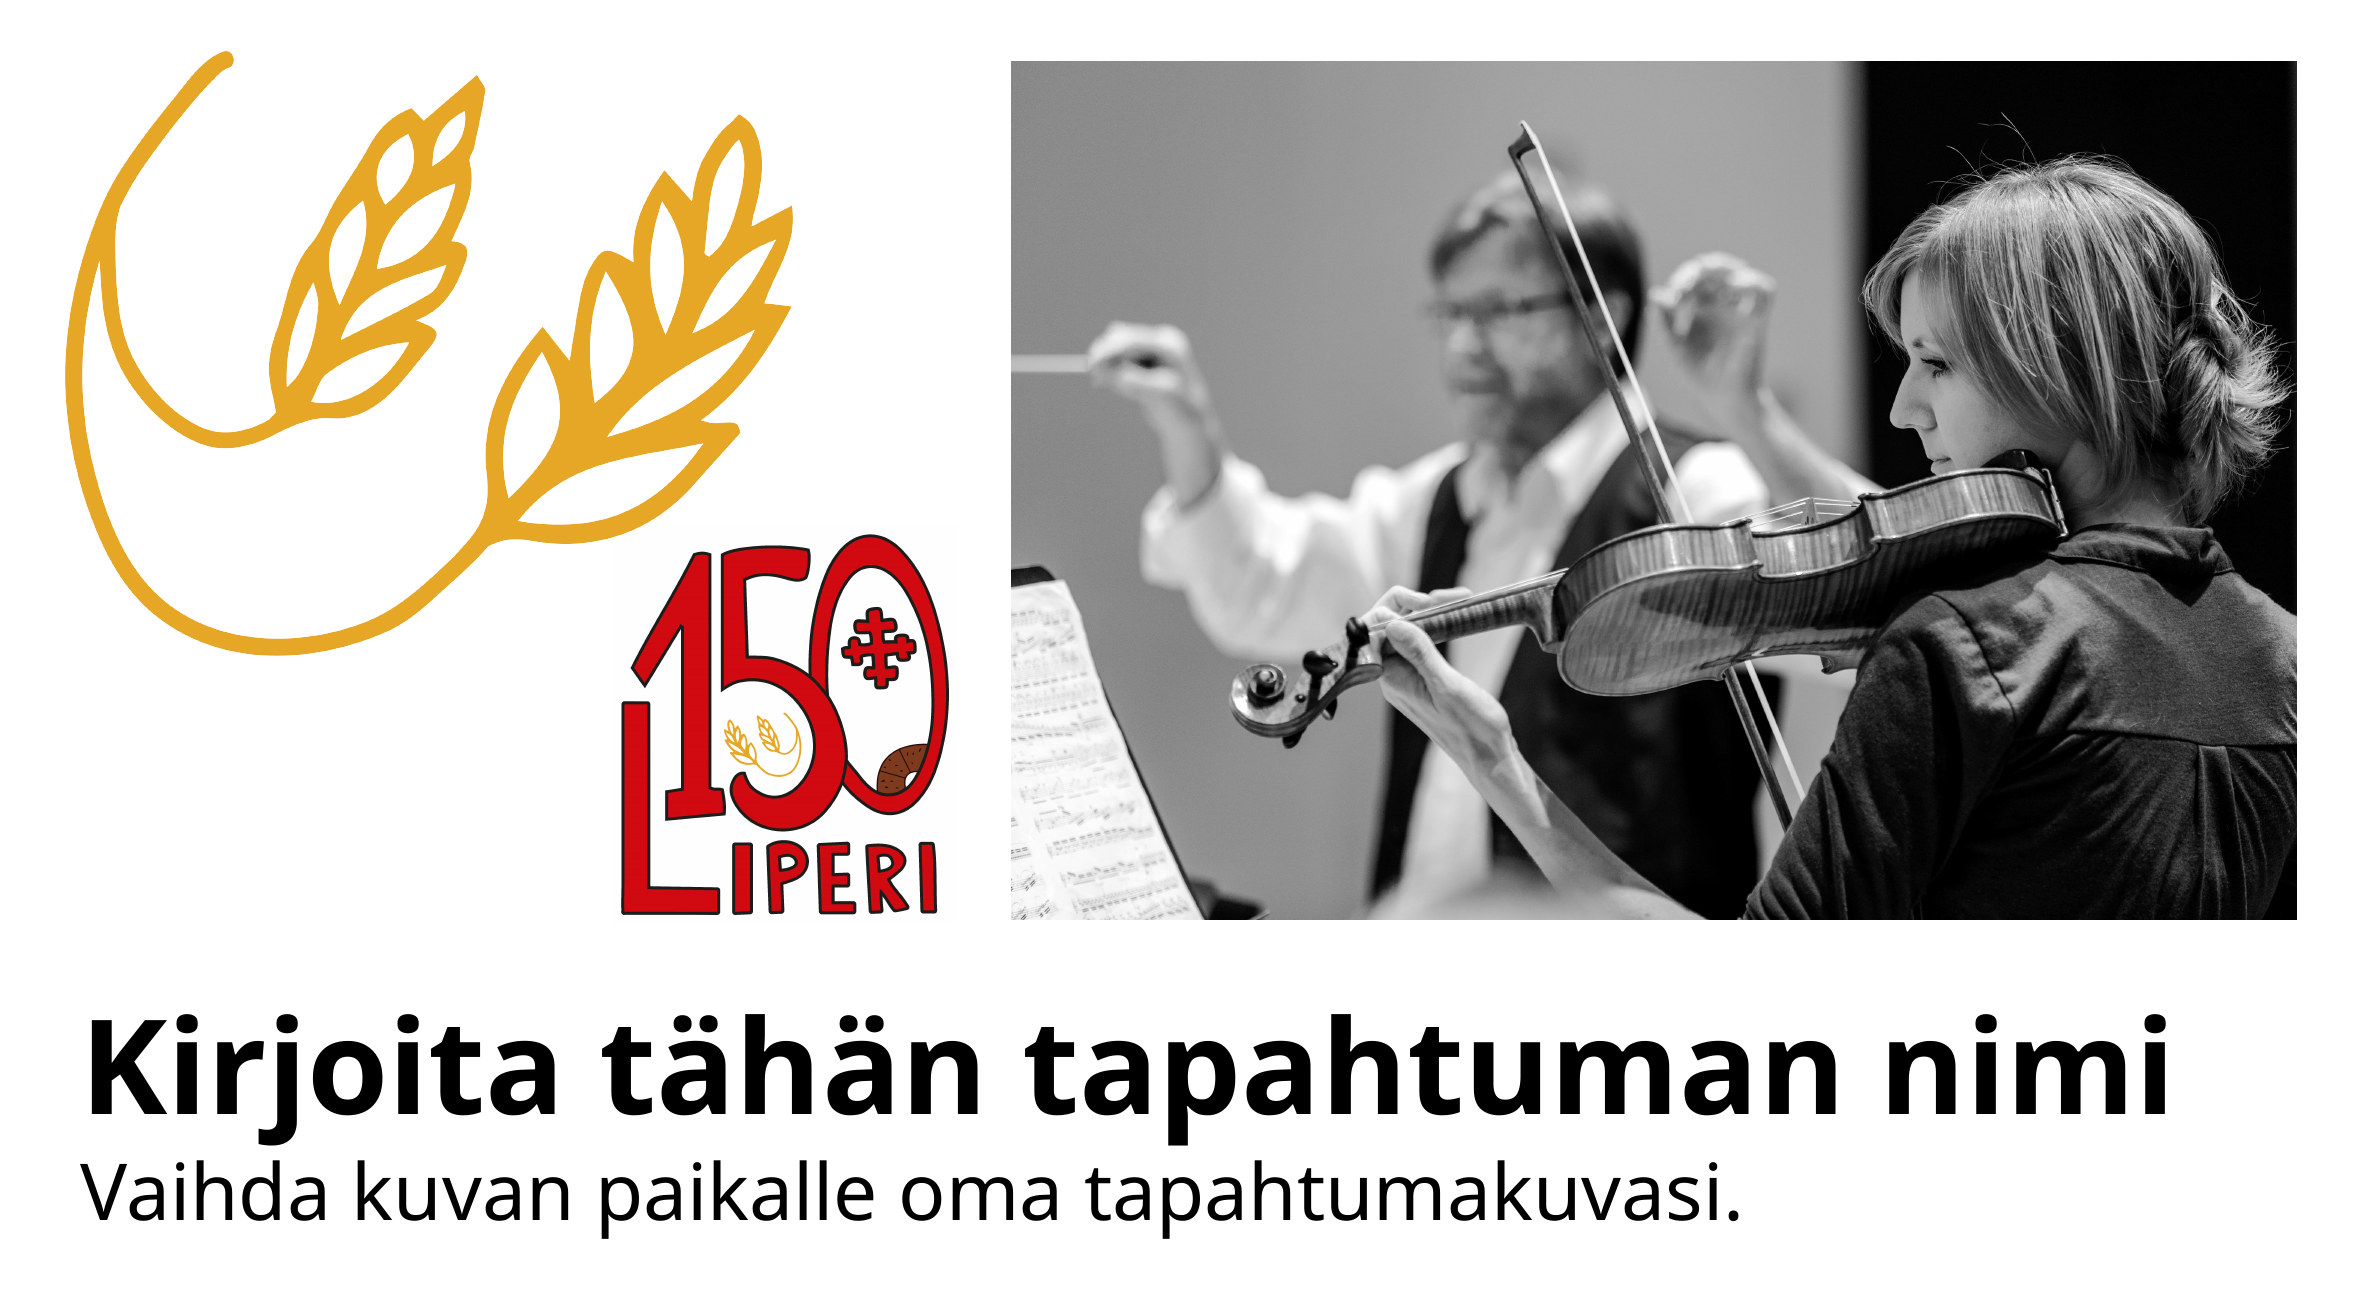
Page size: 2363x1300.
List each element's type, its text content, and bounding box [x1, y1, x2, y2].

text_box Kirjoita tähän tapahtuman nimi Vaihda kuvan paikalle oma tapahtumakuvasi. [65, 990, 2297, 1248]
picture [1010, 60, 2297, 920]
picture [65, 51, 960, 926]
